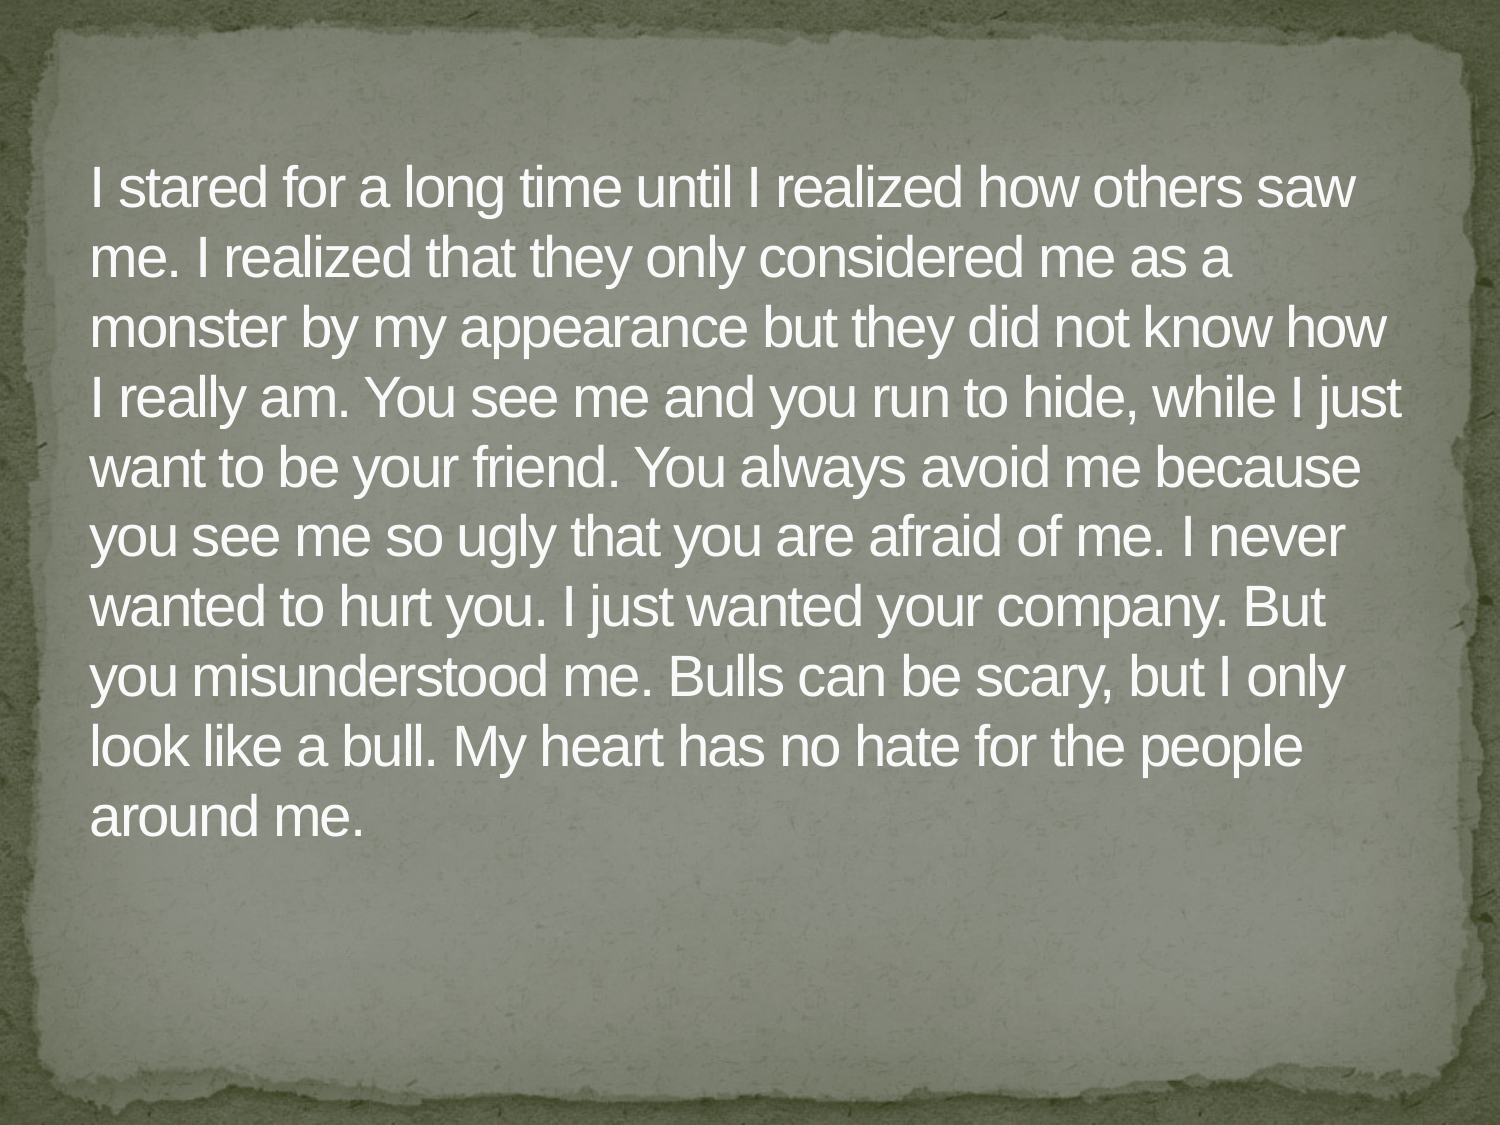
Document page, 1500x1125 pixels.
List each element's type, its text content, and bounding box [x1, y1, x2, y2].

title I stared for a long time until I realized how others saw me. I realized that they only considered me as a monster by my appearance but they did not know how I really am. You see me and you run to hide, while I just want to be your friend. You always avoid me because you see me so ugly that you are afraid of me. I never wanted to hurt you. I just wanted your company. But you misunderstood me. Bulls can be scary, but I only look like a bull. My heart has no hate for the people around me. [74, 45, 1425, 856]
